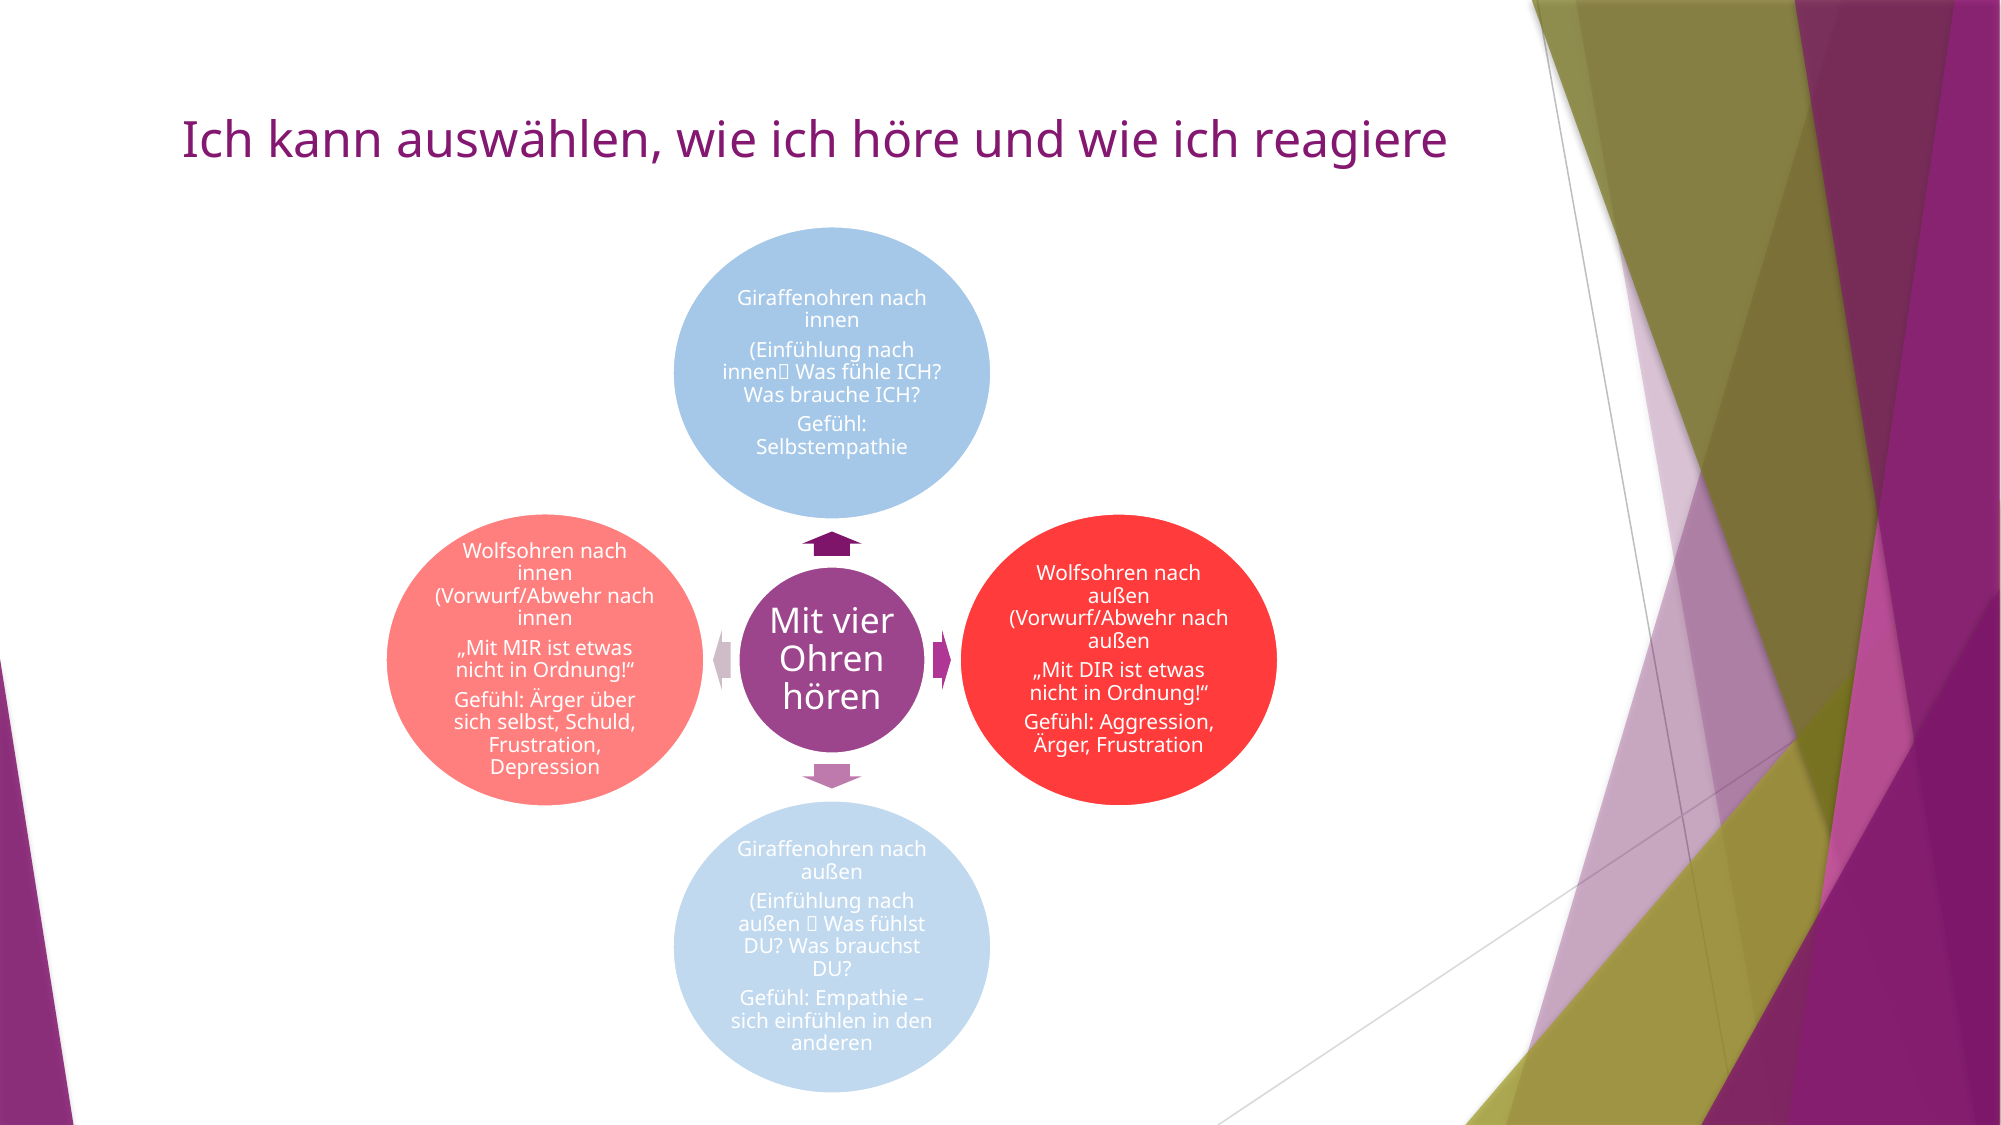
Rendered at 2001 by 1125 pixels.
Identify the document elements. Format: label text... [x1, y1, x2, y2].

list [79, 251, 1585, 1069]
title Ich kann auswählen, wie ich höre und wie ich reagiere [111, 99, 1522, 251]
